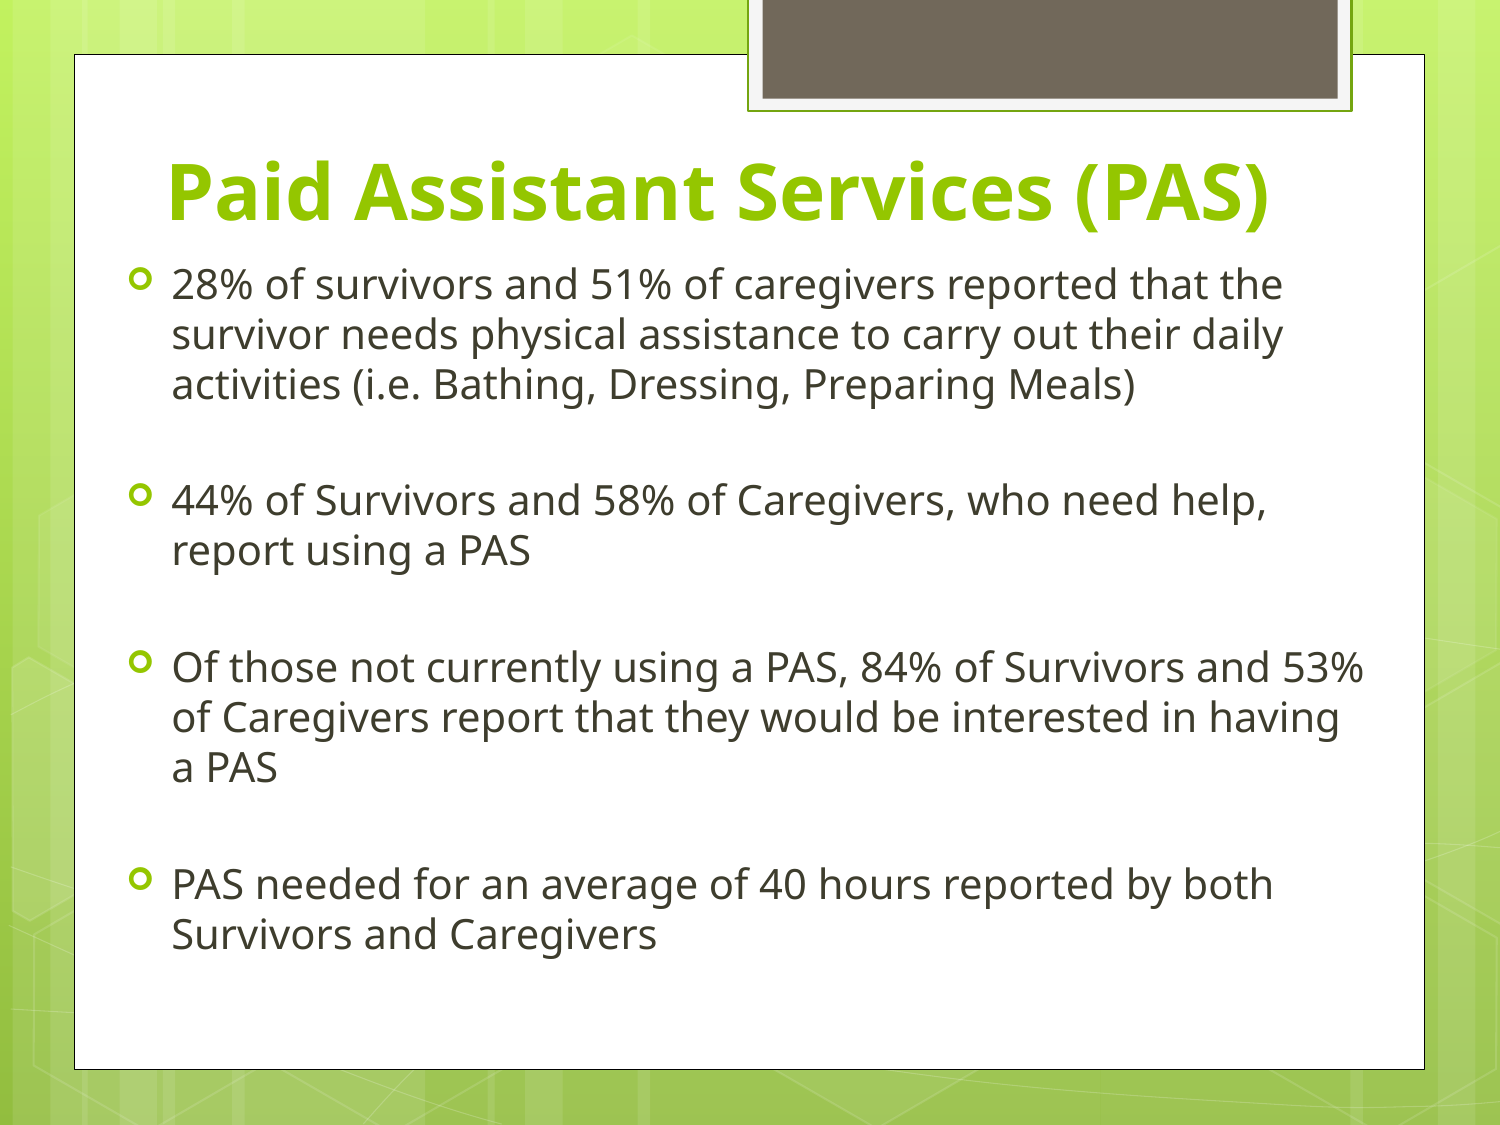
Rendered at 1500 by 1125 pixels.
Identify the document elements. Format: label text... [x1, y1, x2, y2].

list 28% of survivors and 51% of caregivers reported that the survivor needs physical assistance to carry out their daily activities (i.e. Bathing, Dressing, Preparing Meals) 44% of Survivors and 58% of Caregivers, who need help, report using a PAS Of those not currently using a PAS, 84% of Survivors and 53% of Caregivers report that they would be interested in having a PAS PAS needed for an average of 40 hours reported by both Survivors and Caregivers [99, 249, 1388, 1050]
title Paid Assistant Services (PAS) [150, 112, 1303, 244]
